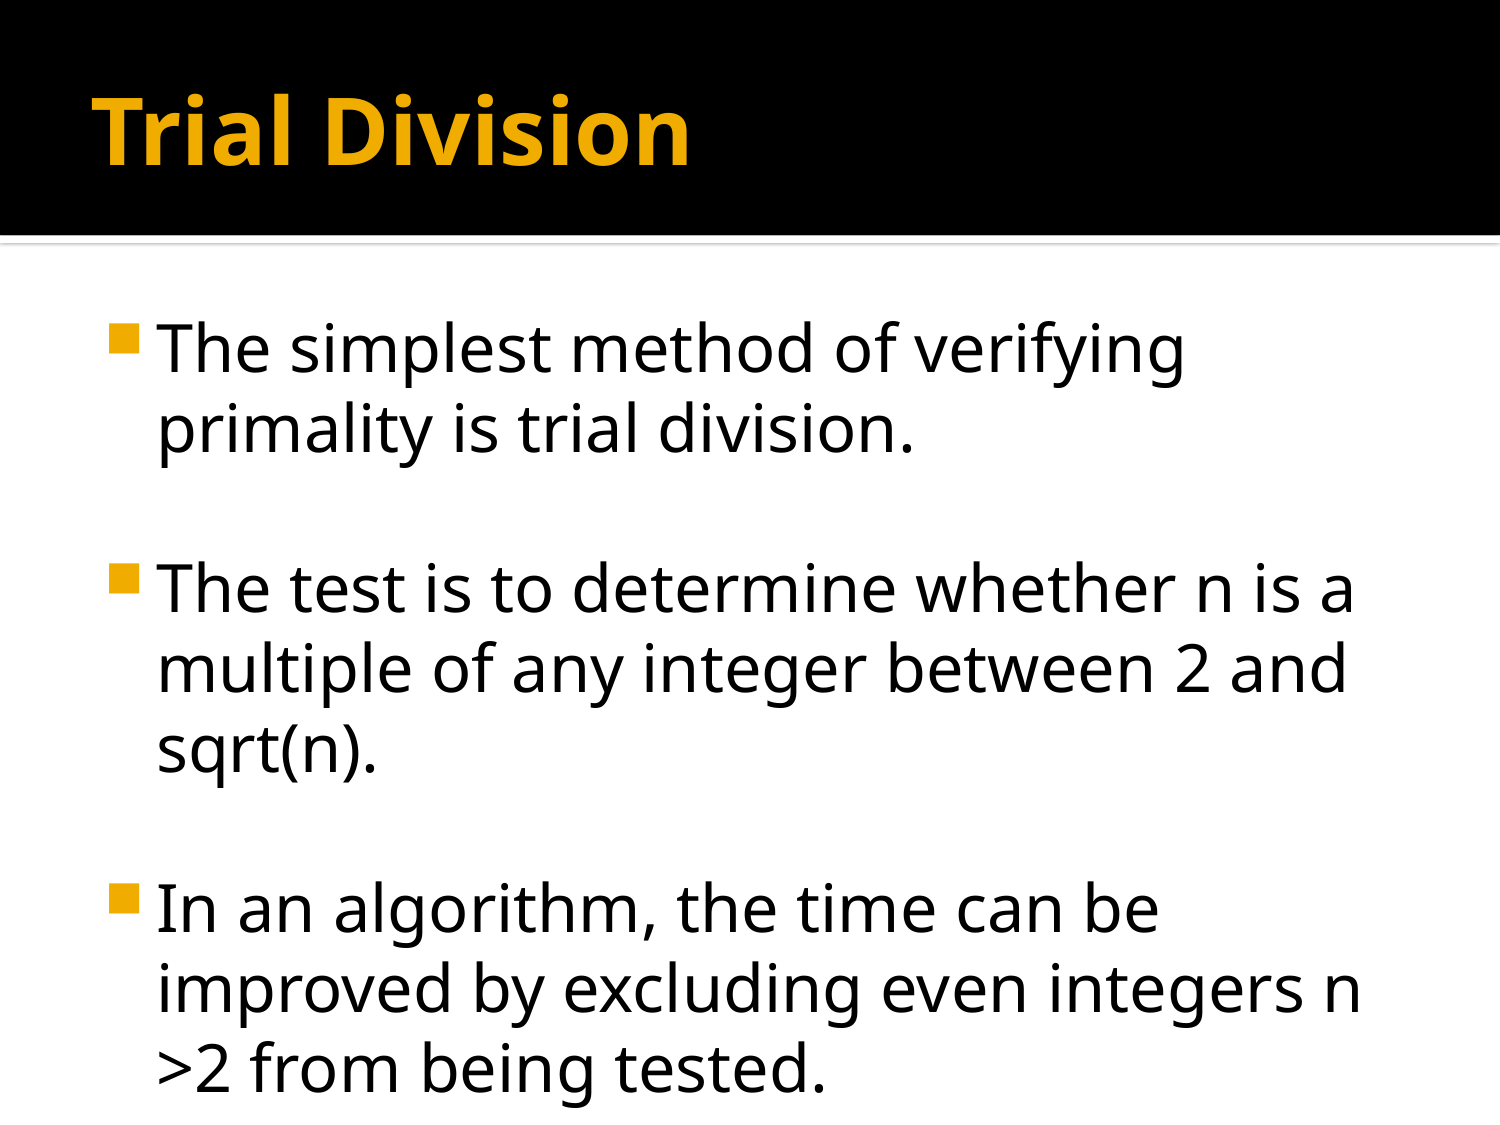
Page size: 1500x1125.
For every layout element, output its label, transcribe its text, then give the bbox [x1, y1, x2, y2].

title Trial Division [75, 25, 1425, 231]
list The simplest method of verifying primality is trial division. The test is to determine whether n is a multiple of any integer between 2 and sqrt(n). In an algorithm, the time can be improved by excluding even integers n >2 from being tested. [75, 291, 1425, 1050]
